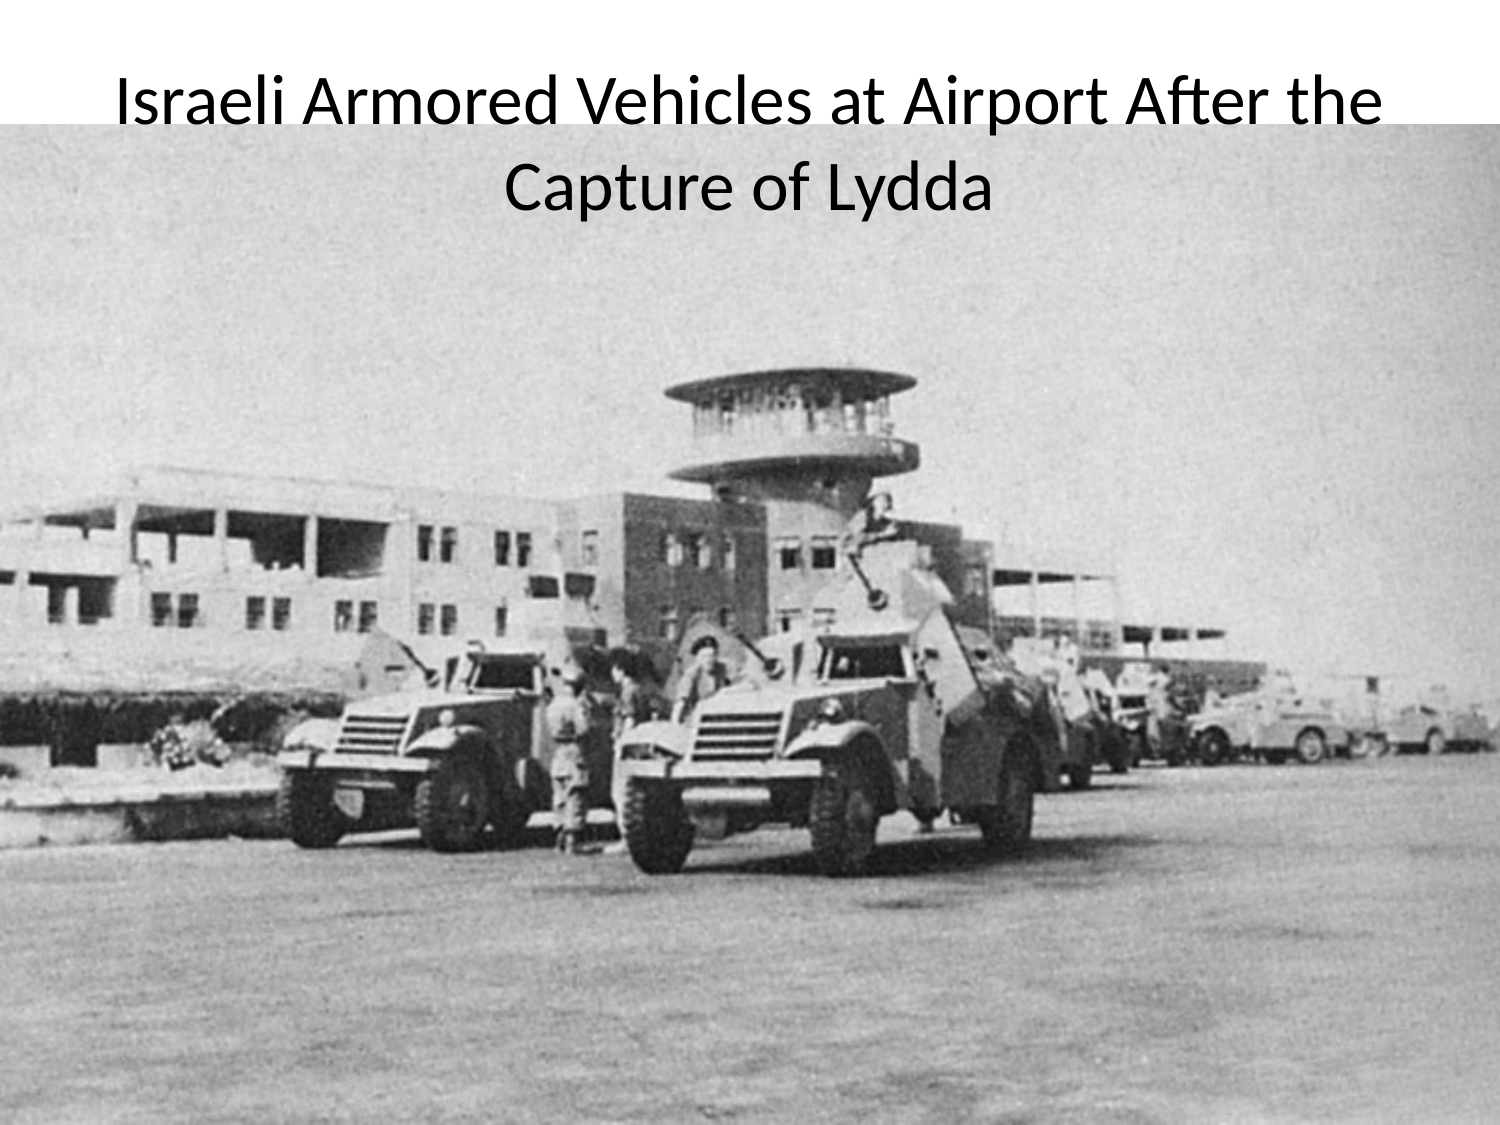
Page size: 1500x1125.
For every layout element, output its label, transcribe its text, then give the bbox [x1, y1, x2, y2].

picture [0, 124, 1500, 1125]
title Israeli Armored Vehicles at Airport After the Capture of Lydda [75, 45, 1425, 123]
